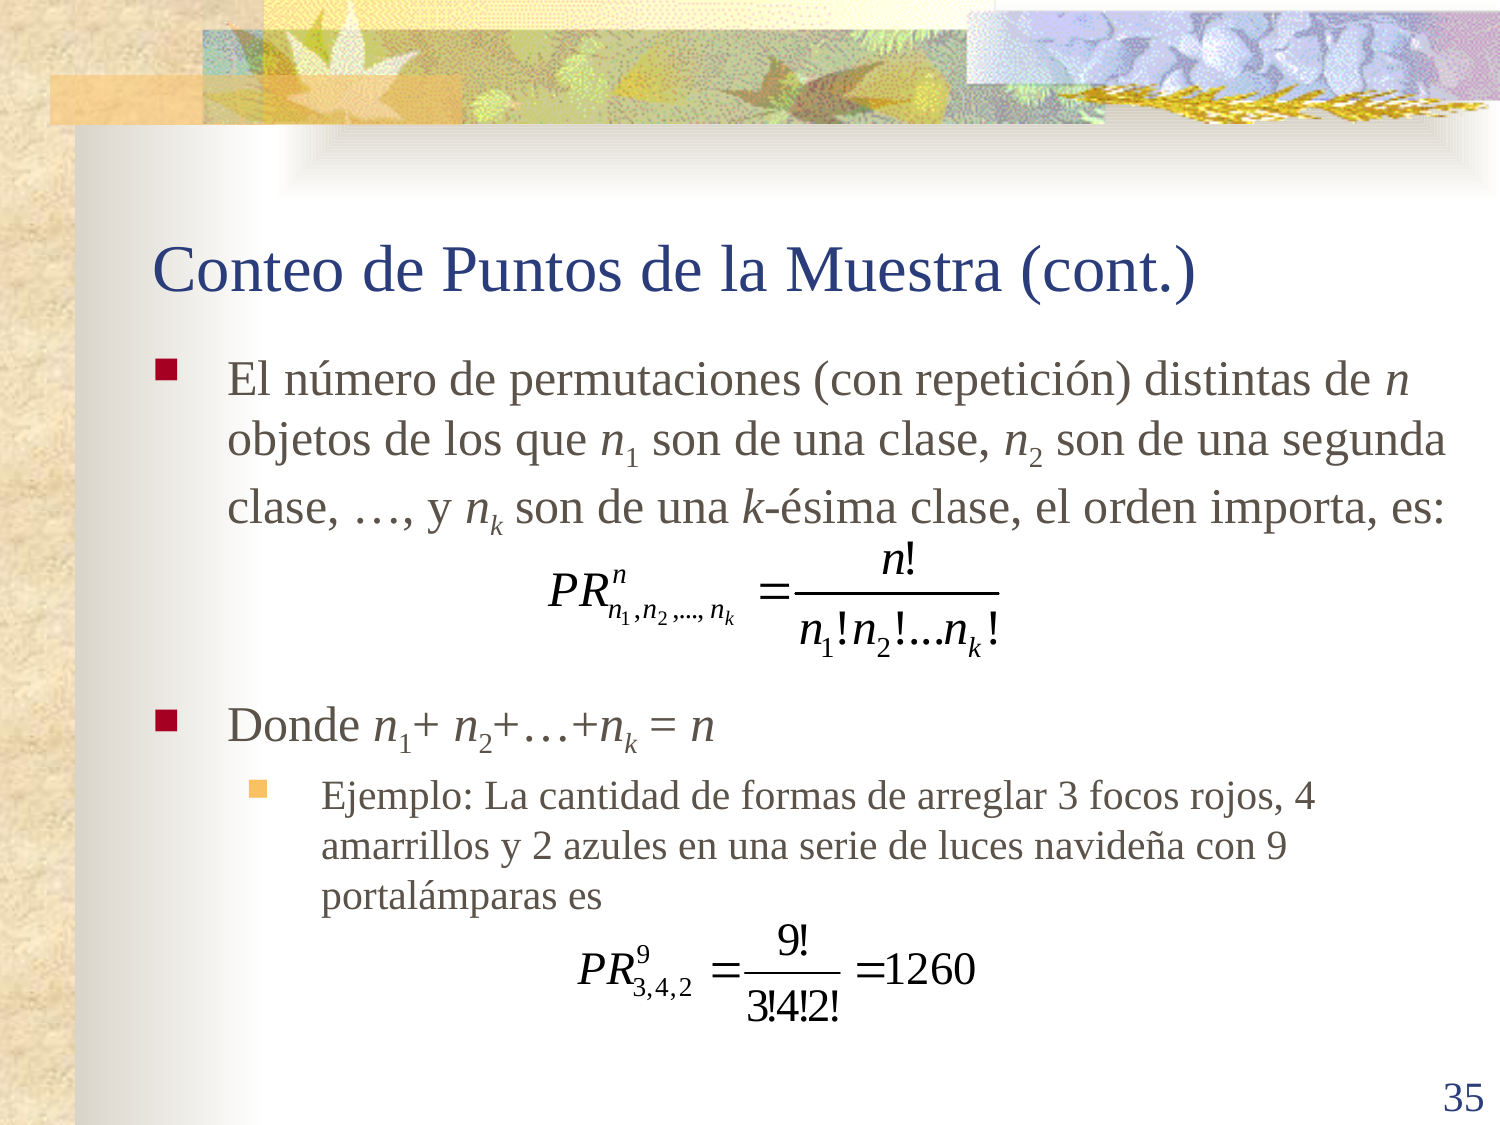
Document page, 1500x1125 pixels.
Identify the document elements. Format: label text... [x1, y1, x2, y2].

slide_number 35 [1349, 1051, 1500, 1125]
title Conteo de Puntos de la Muestra (cont.) [137, 87, 1500, 313]
list El número de permutaciones (con repetición) distintas de n objetos de los que n1 son de una clase, n2 son de una segunda clase, …, y nk son de una k-ésima clase, el orden importa, es: Donde n1+ n2+…+nk = n Ejemplo: La cantidad de formas de arreglar 3 focos rojos, 4 amarrillos y 2 azules en una serie de luces navideña con 9 portalámparas es [137, 337, 1500, 1013]
picture [0, 0, 1500, 1125]
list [568, 910, 985, 1032]
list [538, 527, 1008, 669]
